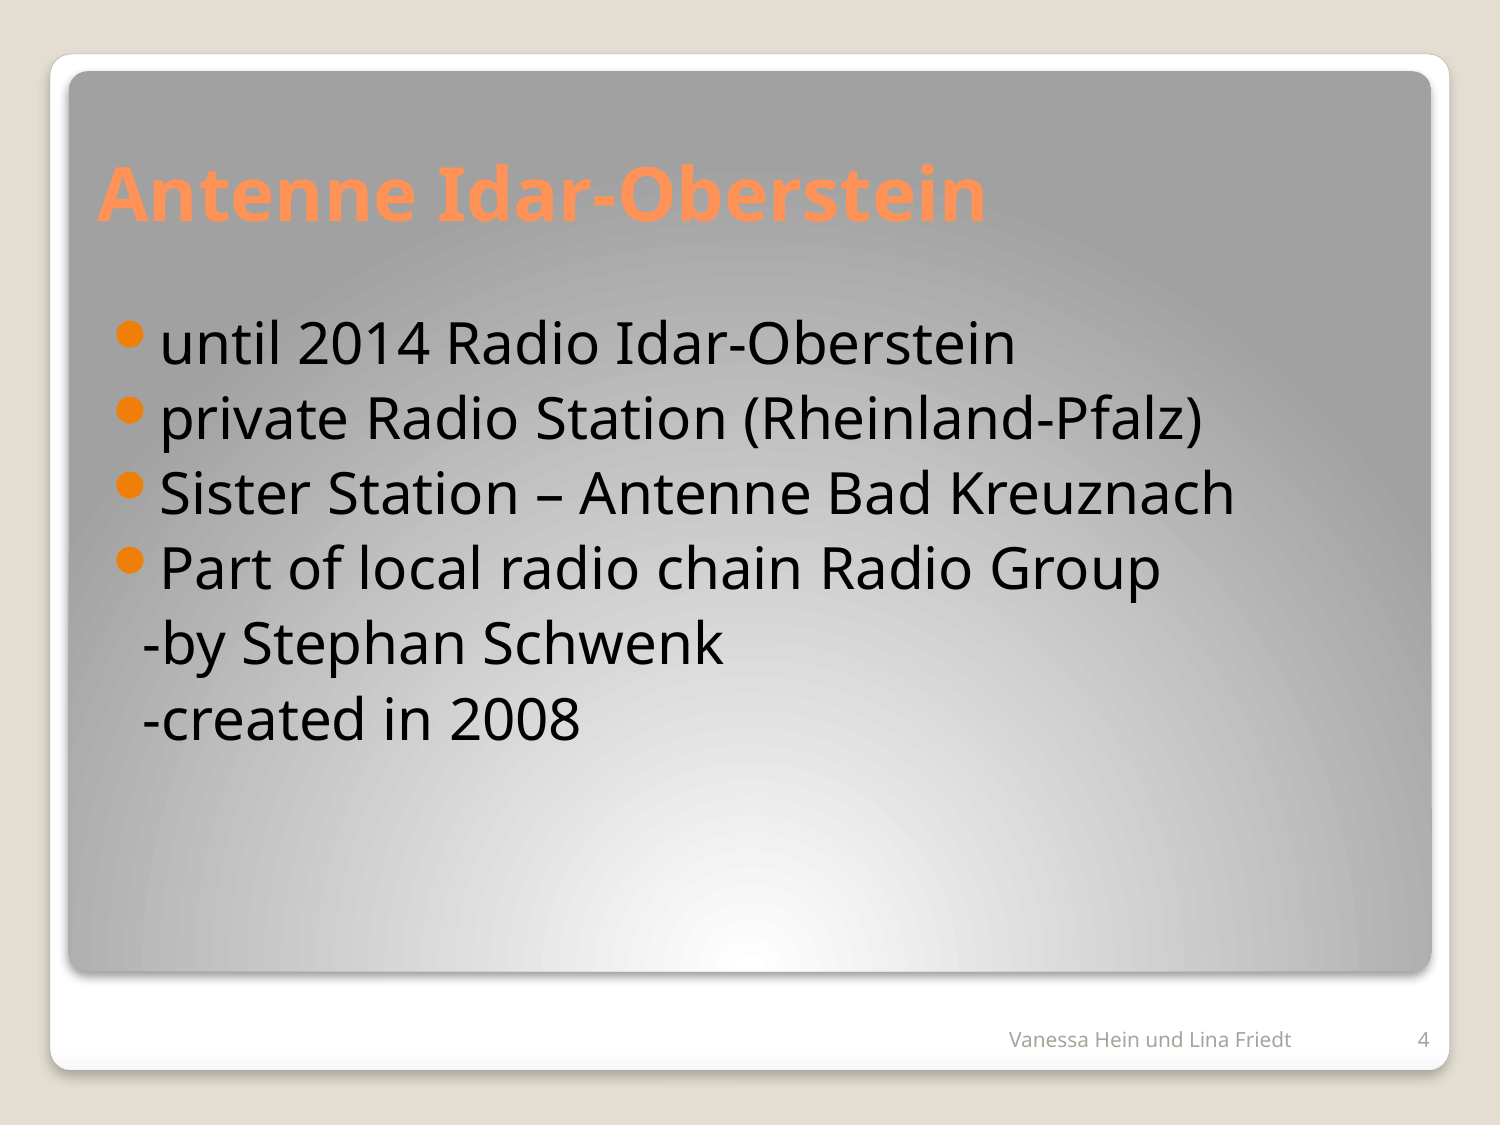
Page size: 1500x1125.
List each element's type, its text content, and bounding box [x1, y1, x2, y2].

list until 2014 Radio Idar-Oberstein private Radio Station (Rheinland-Pfalz) Sister Station – Antenne Bad Kreuznach Part of local radio chain Radio Group -by Stephan Schwenk -created in 2008 [82, 290, 1425, 929]
title Antenne Idar-Oberstein [82, 113, 1425, 244]
footer Vanessa Hein und Lina Friedt [994, 1002, 1369, 1063]
slide_number 4 [1369, 1002, 1445, 1063]
